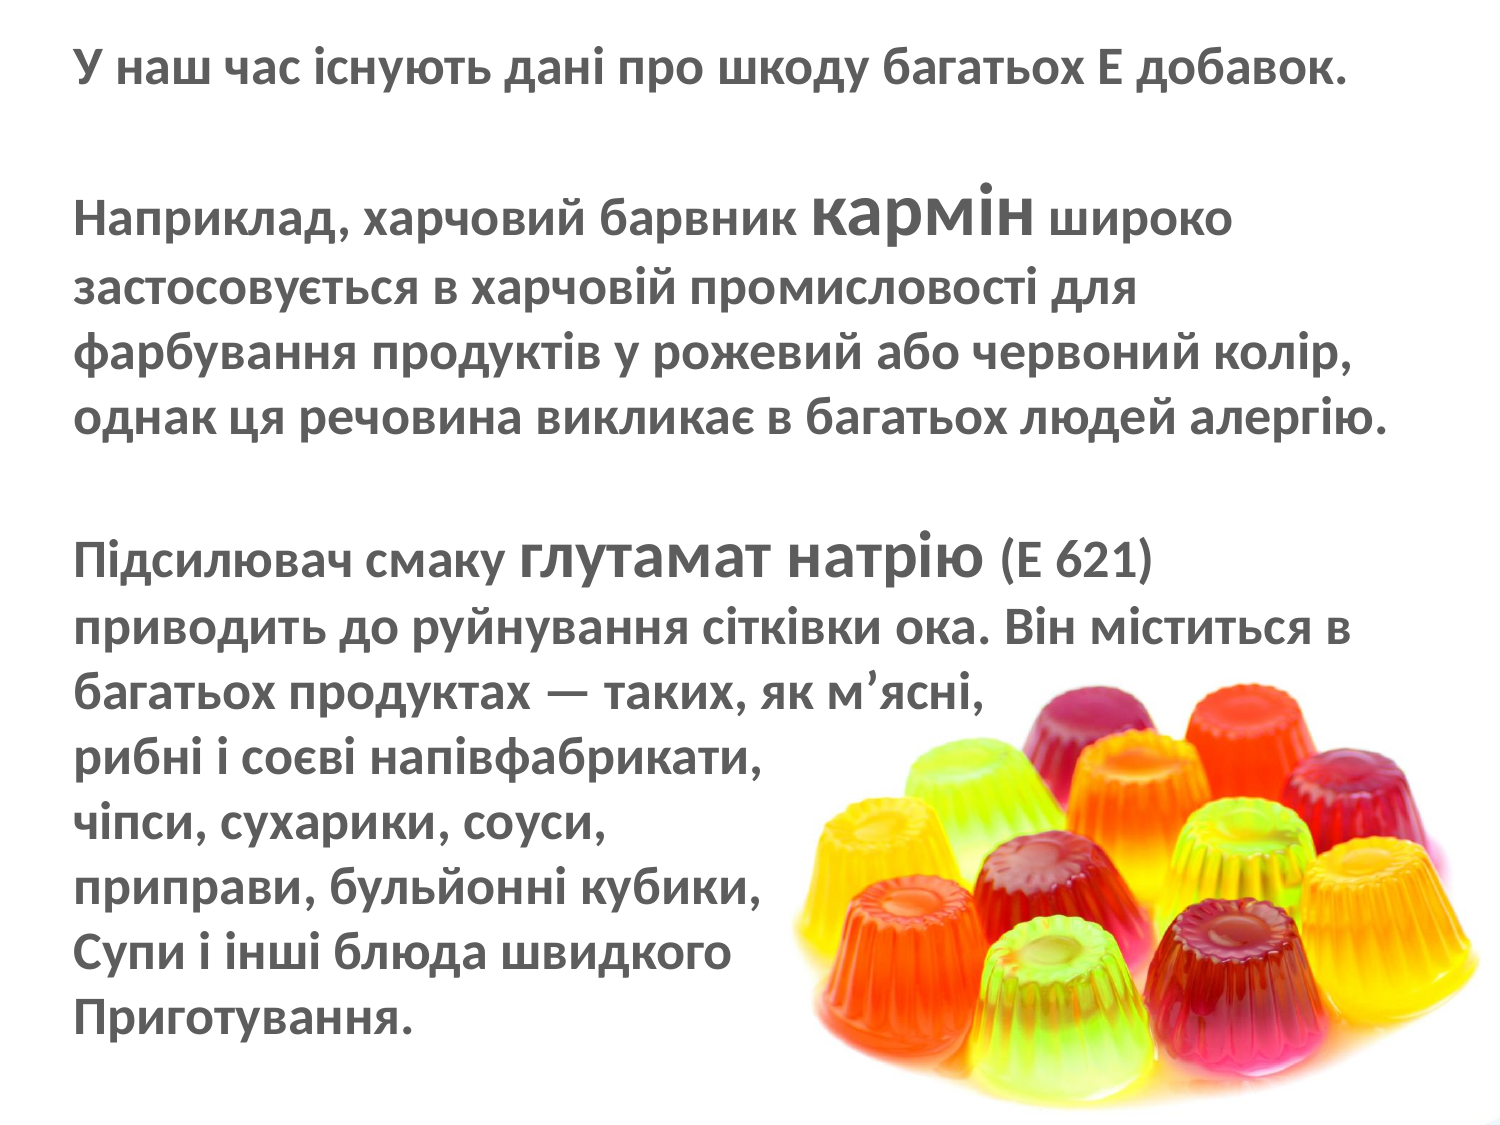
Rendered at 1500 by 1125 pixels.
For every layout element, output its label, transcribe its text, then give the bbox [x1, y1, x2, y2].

picture [766, 679, 1500, 1125]
text_box У наш час існують дані про шкоду багатьох Е добавок. Наприклад, харчовий барвник кармін широко застосовується в харчовій промисловості для фарбування продуктів у рожевий або червоний колір, однак ця речовина викликає в багатьох людей алергію. Підсилювач смаку глутамат натрію (Е 621) приводить до руйнування сітківки ока. Він міститься в багатьох продуктах — таких, як м’ясні, рибні і соєві напівфабрикати, чіпси, сухарики, соуси, приправи, бульйонні кубики, Супи і інші блюда швидкого Приготування. [58, 23, 1407, 1053]
